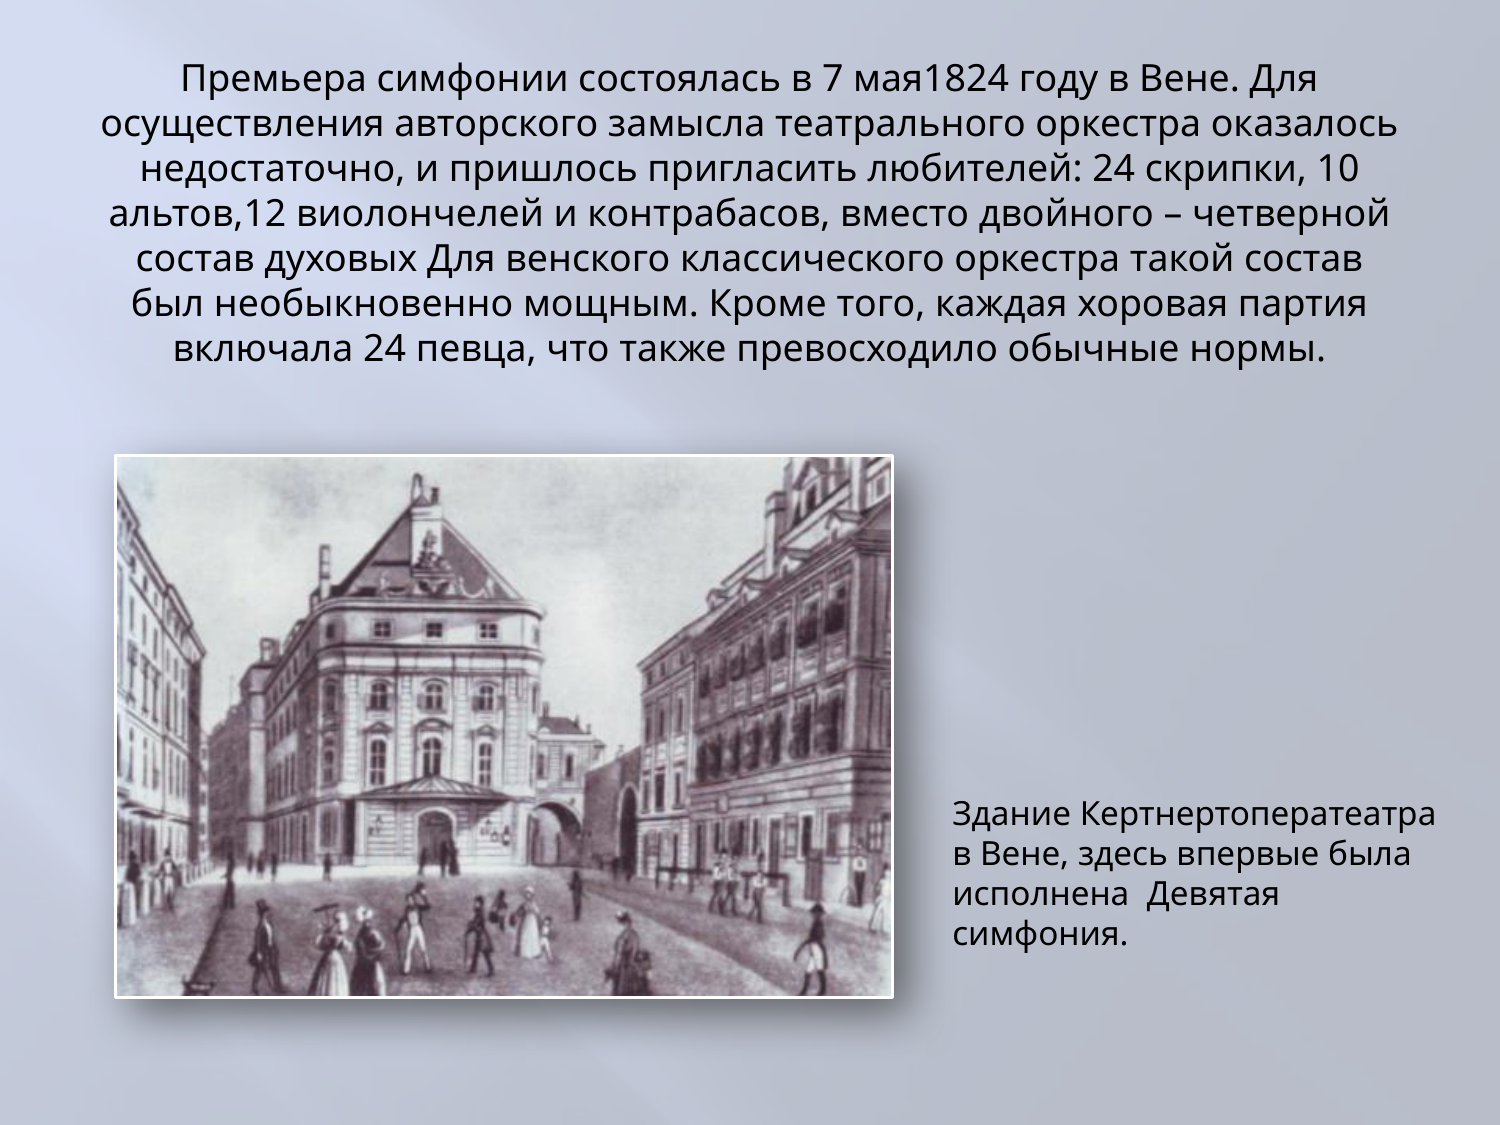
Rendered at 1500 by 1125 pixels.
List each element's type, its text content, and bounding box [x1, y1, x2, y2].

text_box Премьера симфонии состоялась в 7 мая1824 году в Вене. Для осуществления авторского замысла театрального оркестра оказалось недостаточно, и пришлось пригласить любителей: 24 скрипки, 10 альтов,12 виолончелей и контрабасов, вместо двойного – четверной состав духовых Для венского классического оркестра такой состав был необыкновенно мощным. Кроме того, каждая хоровая партия включала 24 певца, что также превосходило обычные нормы. [81, 46, 1418, 377]
text_box Здание Кертнертоператеатра в Вене, здесь впервые была исполнена Девятая симфония. [937, 785, 1454, 960]
picture [116, 456, 892, 997]
